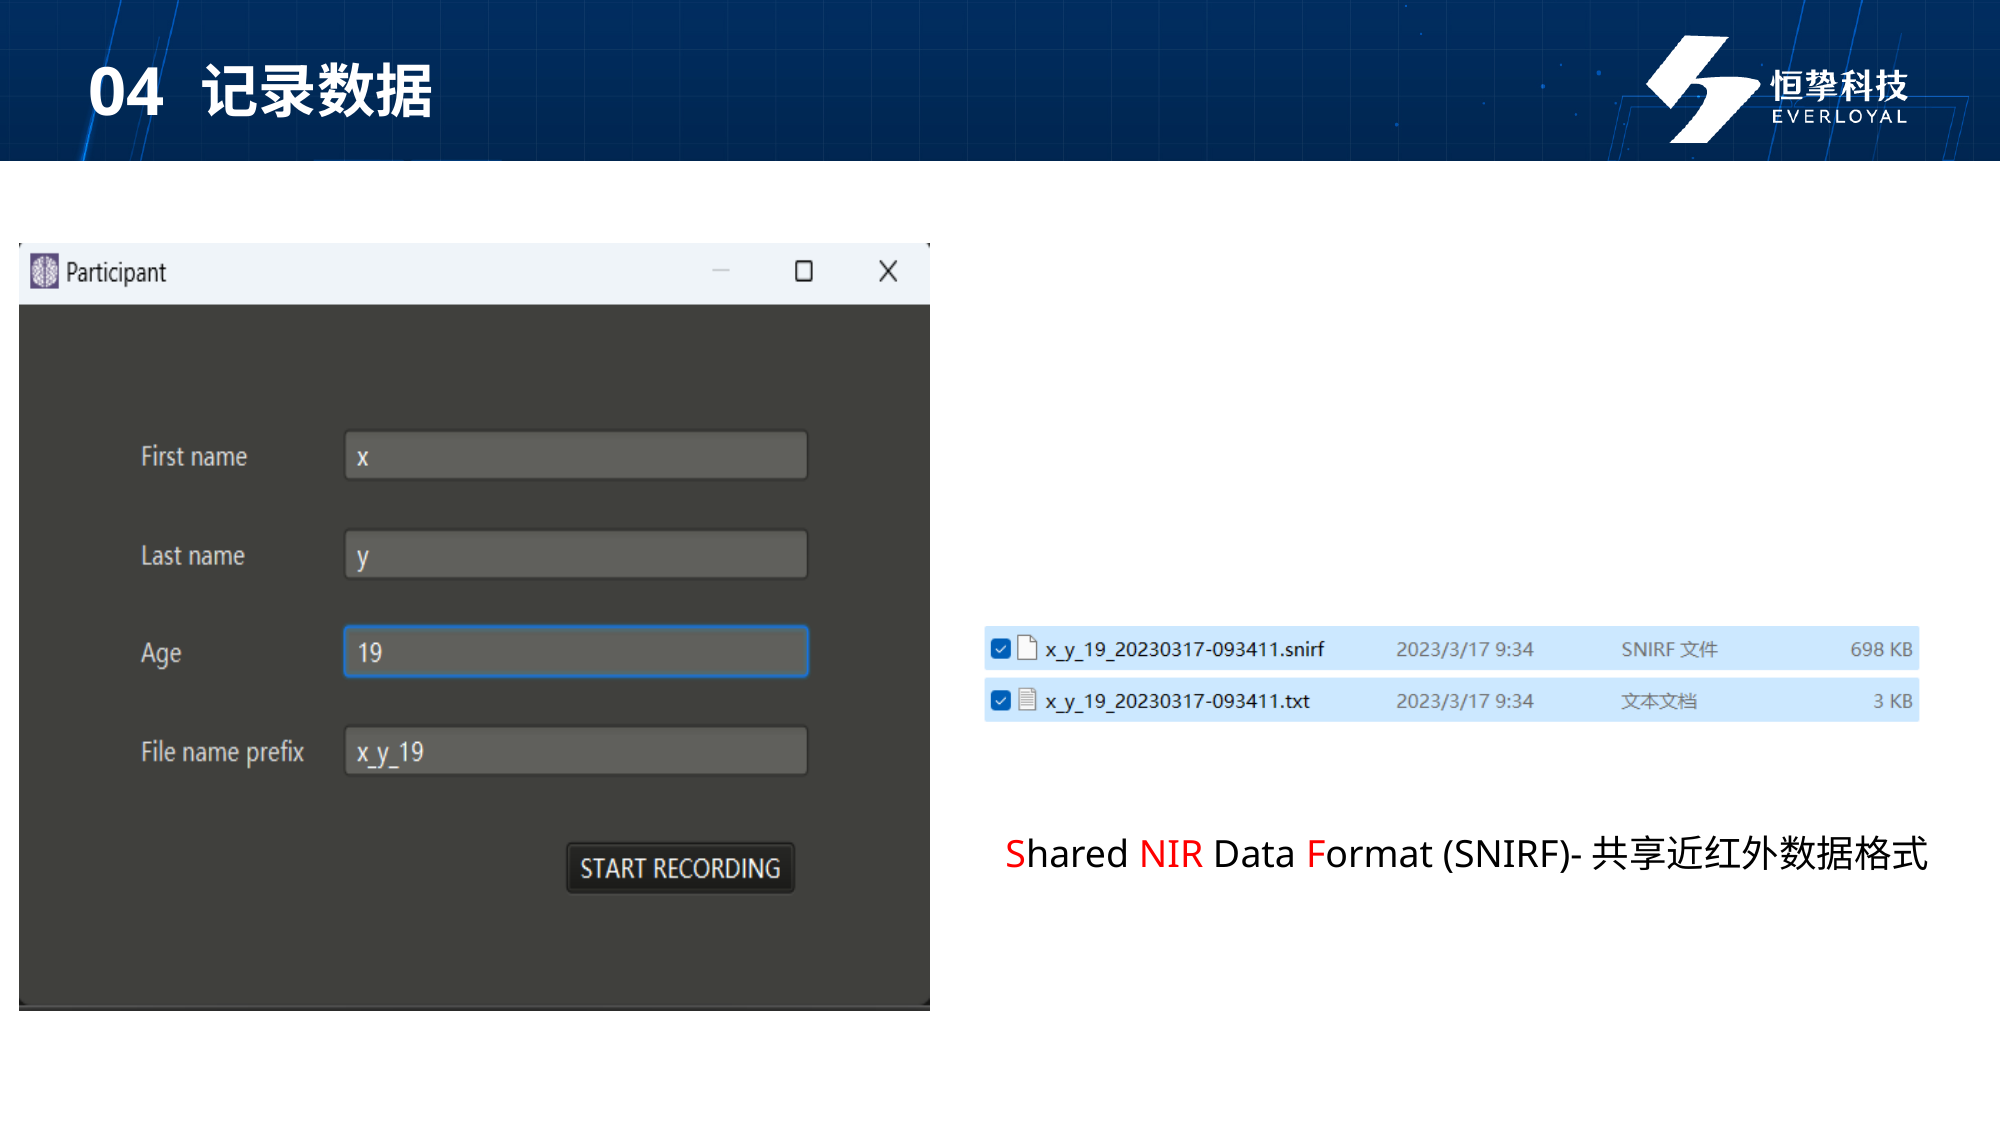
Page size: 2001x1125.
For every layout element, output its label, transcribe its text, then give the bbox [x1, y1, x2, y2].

picture [19, 243, 930, 1011]
picture [976, 626, 1942, 728]
text_box 04 [81, 41, 306, 136]
text_box Shared NIR Data Format (SNIRF)-共享近红外数据格式 [990, 822, 1994, 882]
text_box 记录数据 [193, 46, 1645, 132]
picture [0, 0, 2000, 161]
